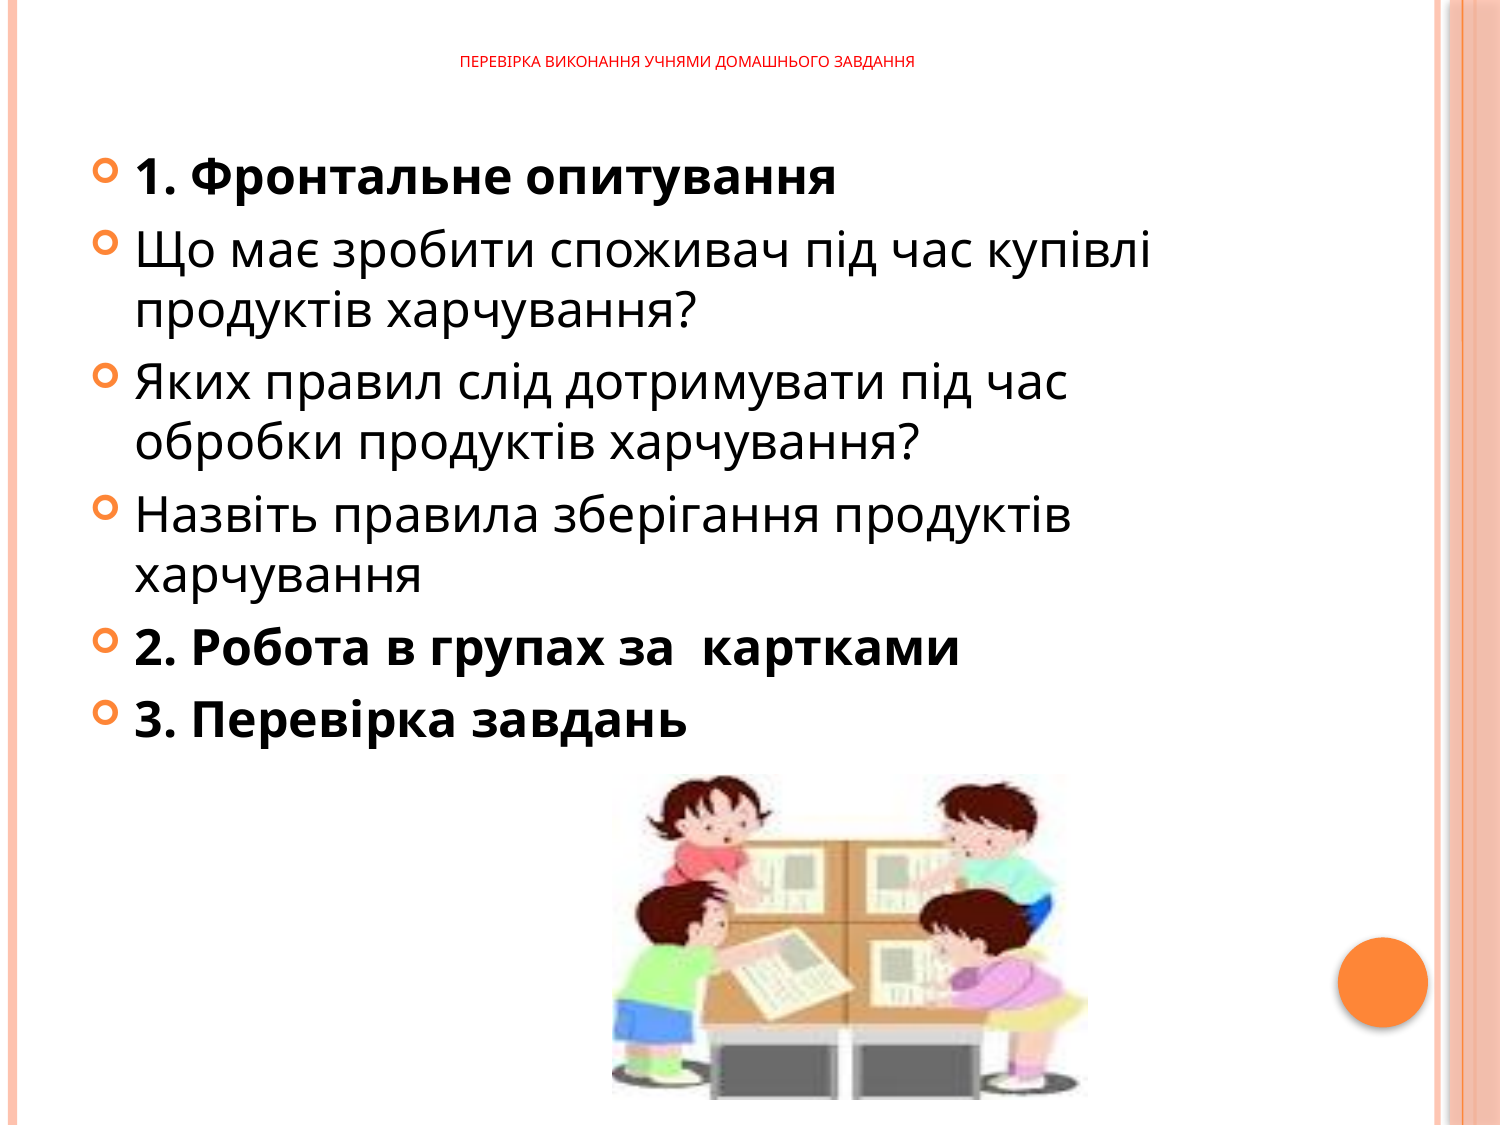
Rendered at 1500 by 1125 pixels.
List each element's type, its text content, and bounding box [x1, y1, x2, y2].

title Перевірка виконання учнями домашнього завдання [75, 45, 1300, 79]
list 1. Фронтальне опитування Що має зробити споживач під час купівлі продуктів харчування? Яких правил слід дотримувати під час обробки продуктів харчування? Назвіть правила зберігання продуктів харчування 2. Робота в групах за картками 3. Перевірка завдань [75, 137, 1300, 1062]
picture [611, 774, 1088, 1101]
